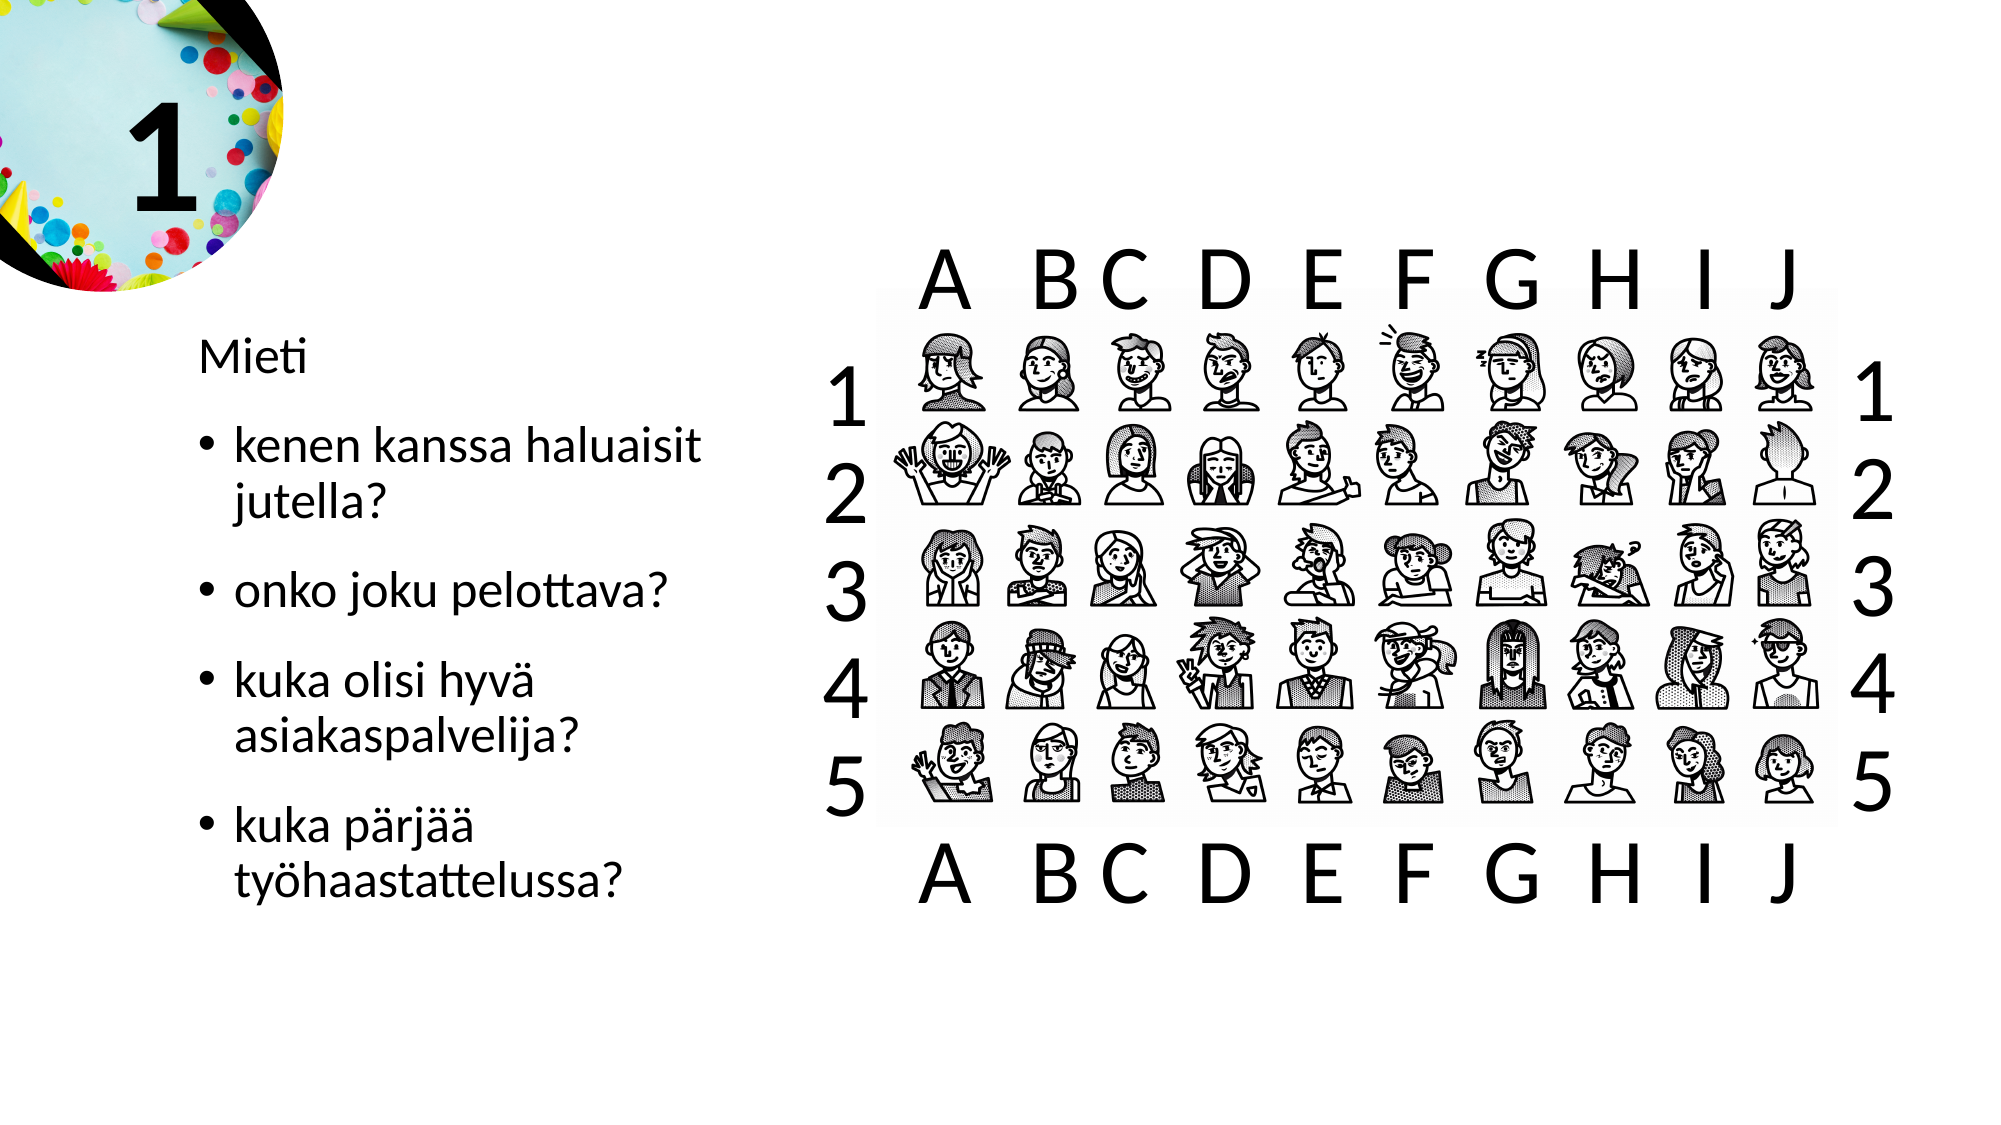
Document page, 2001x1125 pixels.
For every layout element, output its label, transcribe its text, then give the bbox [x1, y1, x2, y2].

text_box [819, 326, 873, 806]
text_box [1846, 321, 1901, 801]
list Mieti kenen kanssa haluaisit jutella? onko joku pelottava? kuka olisi hyvä asiakaspalvelija? kuka pärjää työhaastattelussa? [182, 321, 738, 921]
picture [876, 288, 1838, 827]
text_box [915, 209, 1805, 299]
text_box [915, 803, 1805, 893]
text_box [0, 0, 284, 292]
